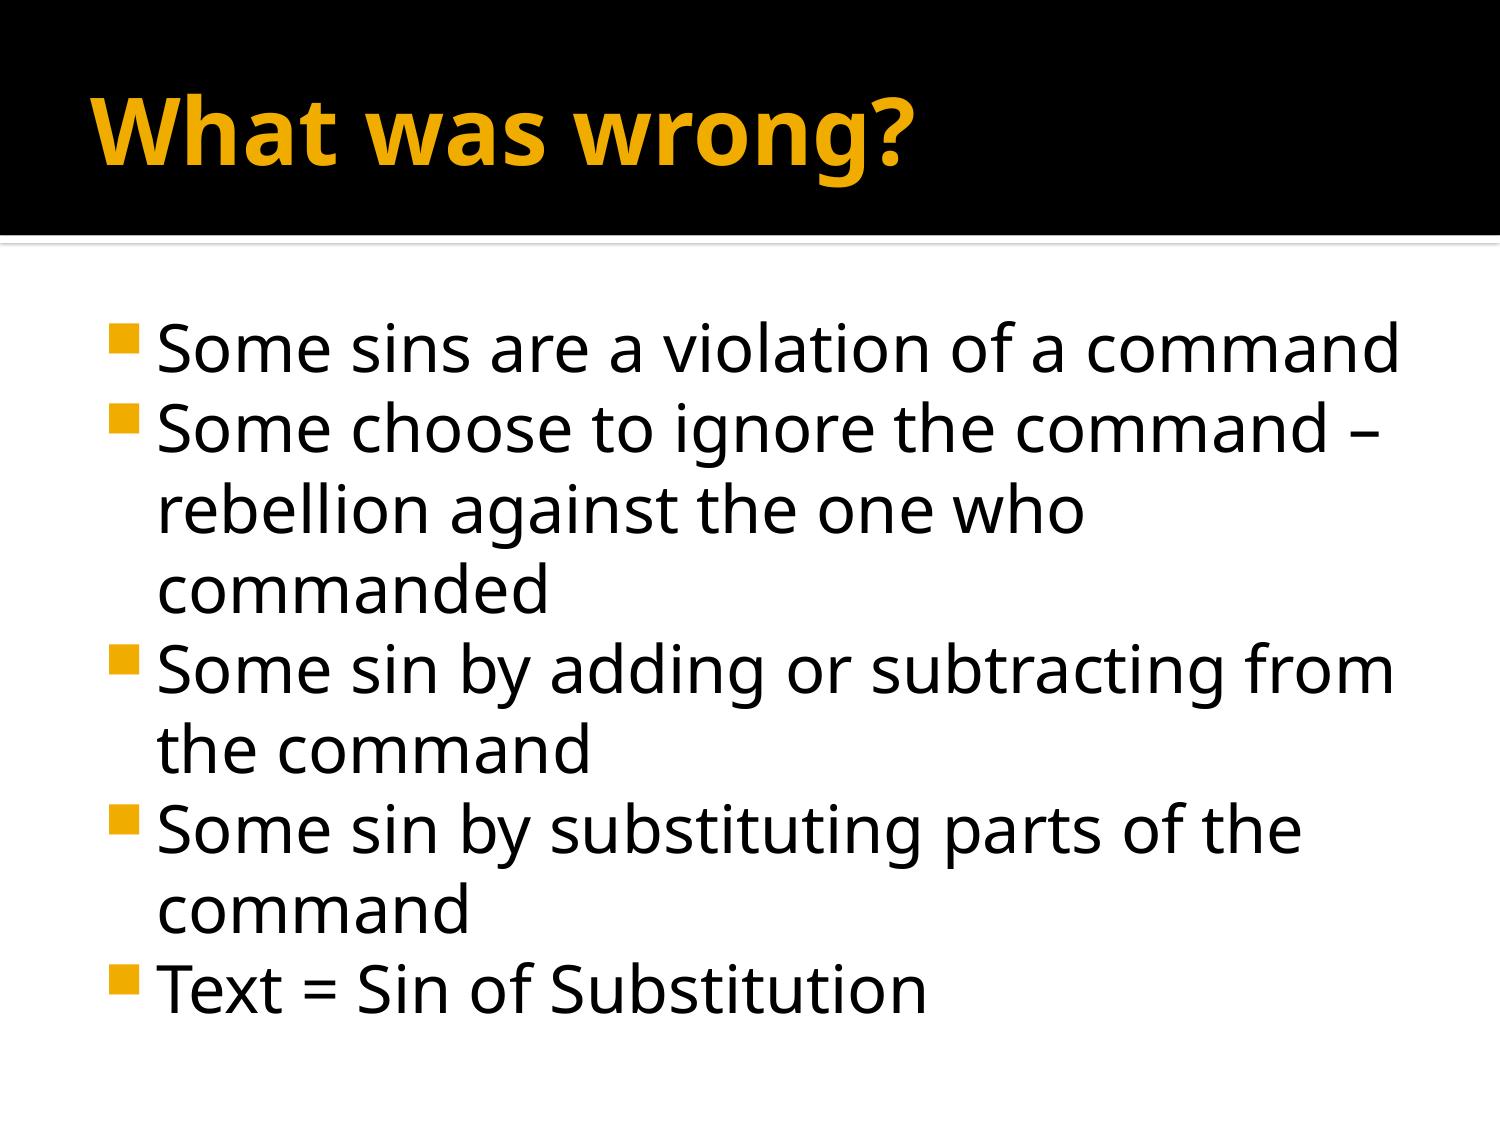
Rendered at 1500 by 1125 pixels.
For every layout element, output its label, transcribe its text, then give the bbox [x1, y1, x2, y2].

title What was wrong? [75, 25, 1425, 231]
list Some sins are a violation of a command Some choose to ignore the command – rebellion against the one who commanded Some sin by adding or subtracting from the command Some sin by substituting parts of the command Text = Sin of Substitution [75, 291, 1425, 1050]
